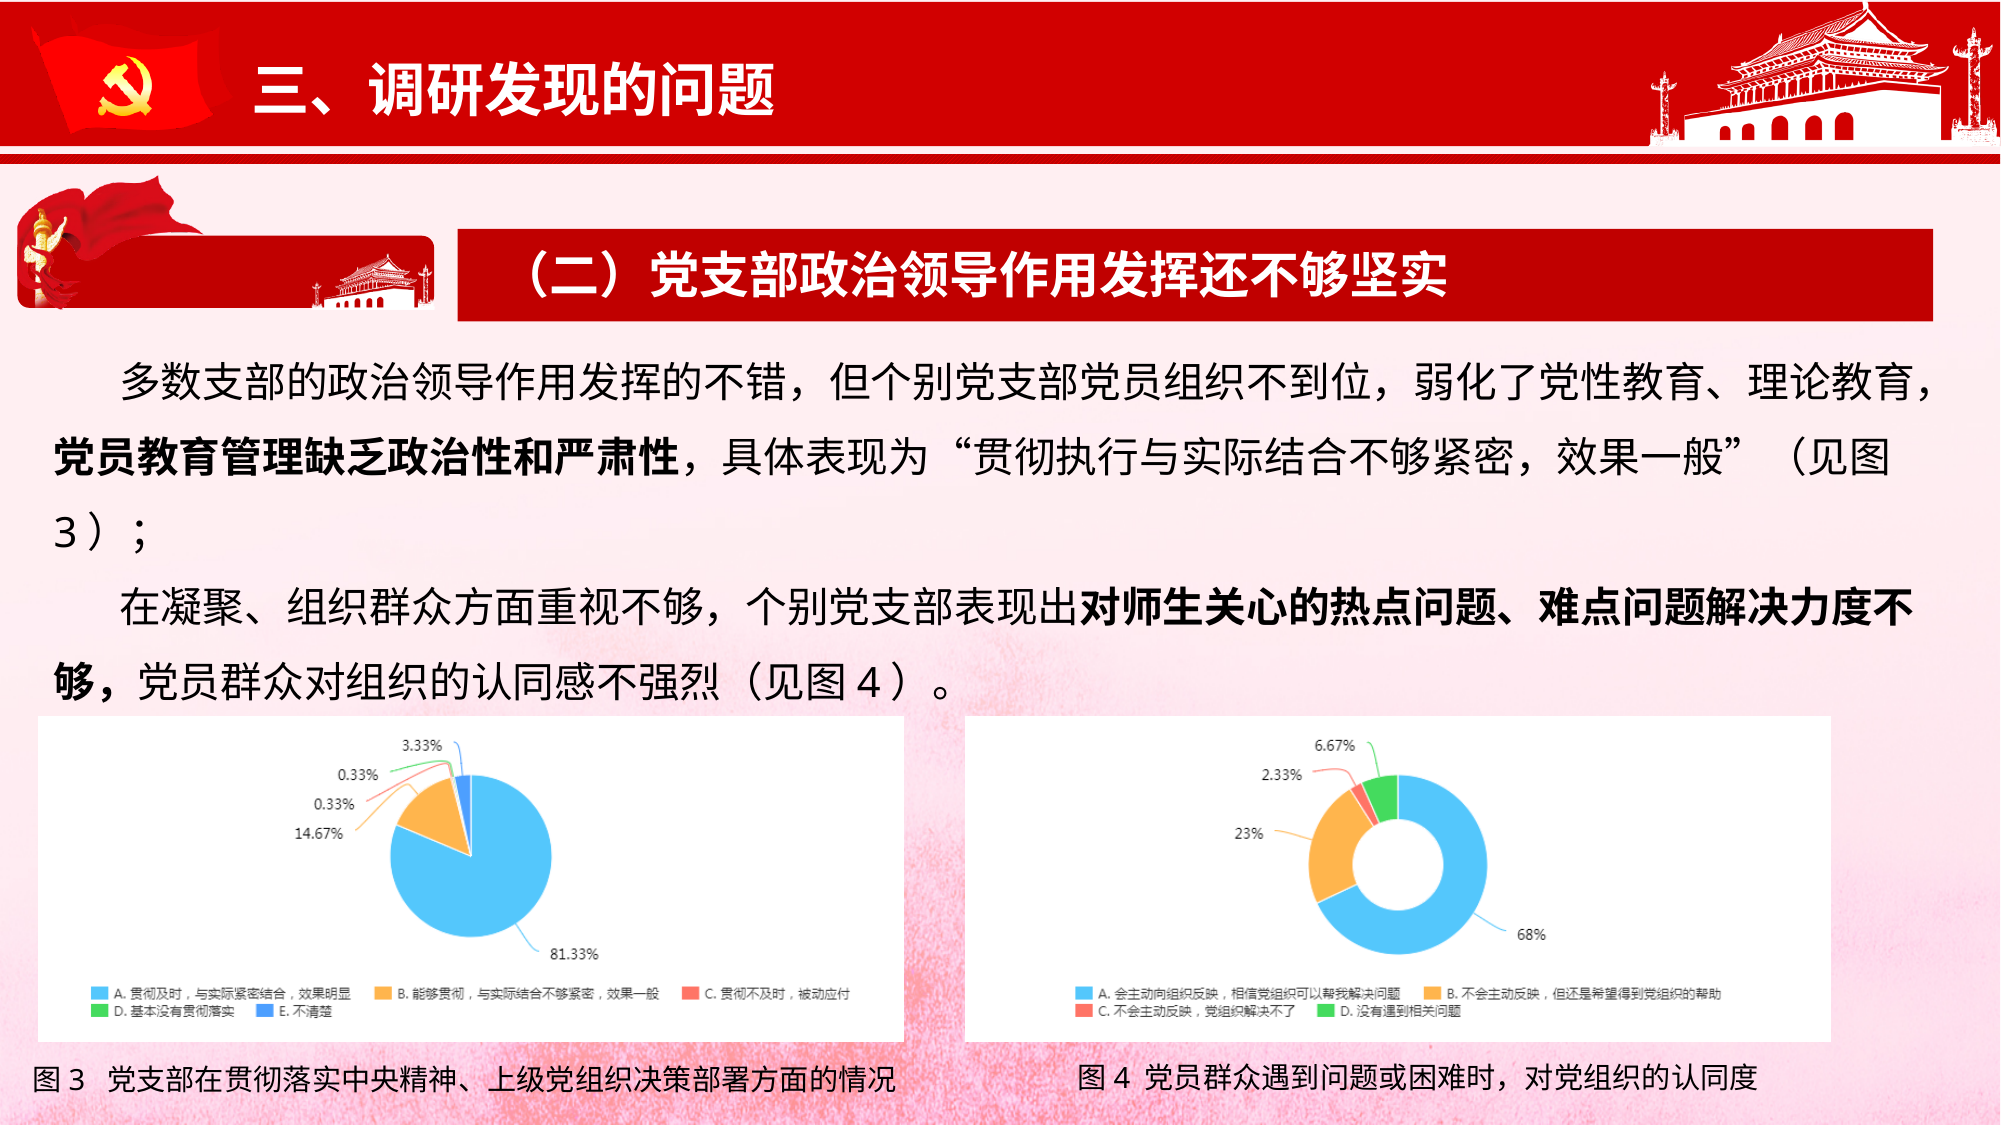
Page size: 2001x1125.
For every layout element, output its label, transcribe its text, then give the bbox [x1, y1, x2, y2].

text_box [457, 228, 1934, 322]
text_box 图3 党支部在贯彻落实中央精神、上级党组织决策部署方面的情况 [17, 1054, 928, 1104]
picture [0, 0, 2001, 154]
picture [0, 164, 2001, 1125]
text_box （二）党支部政治领导作用发挥还不够坚实 [484, 236, 1465, 312]
text_box 多数支部的政治领导作用发挥的不错，但个别党支部党员组织不到位，弱化了党性教育、理论教育，党员教育管理缺乏政治性和严肃性，具体表现为“贯彻执行与实际结合不够紧密，效果一般”（见图3）； 在凝聚、组织群众方面重视不够，个别党支部表现出对师生关心的热点问题、难点问题解决力度不够，党员群众对组织的认同感不强烈（见图4）。 [38, 323, 1930, 713]
text_box 图4 党员群众遇到问题或困难时，对党组织的认同度 [1062, 1051, 1782, 1102]
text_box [17, 163, 435, 326]
text_box 三、调研发现的问题 [236, 45, 791, 131]
picture [31, 14, 233, 134]
